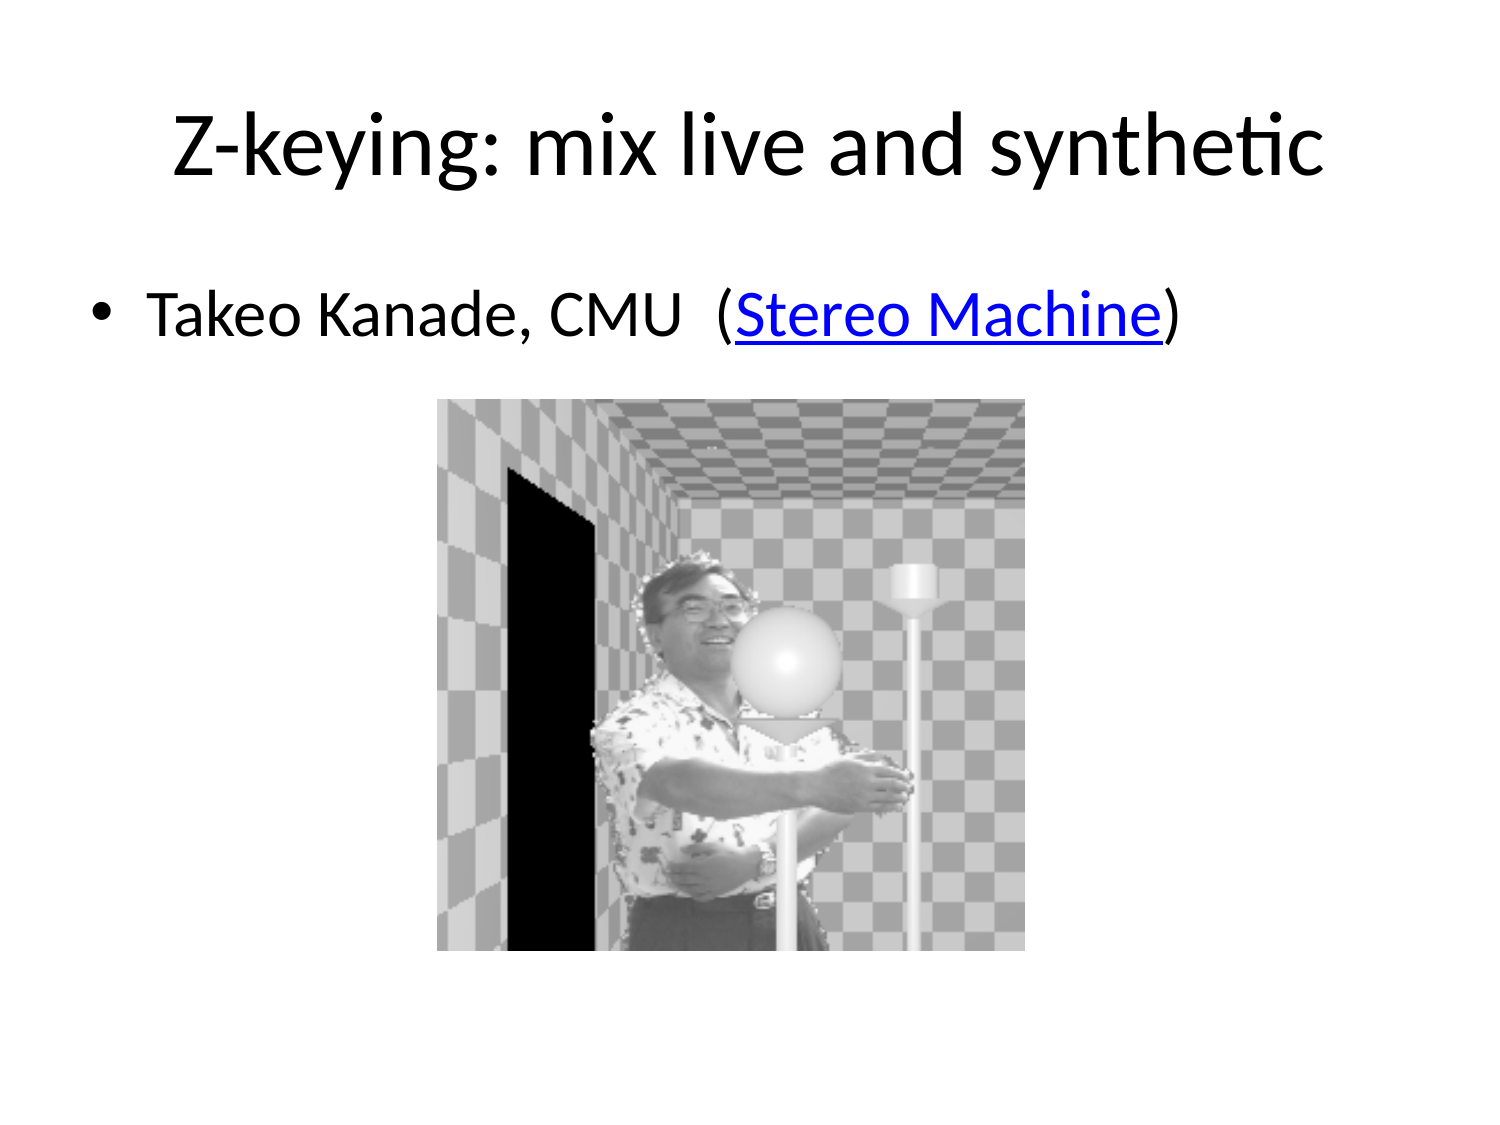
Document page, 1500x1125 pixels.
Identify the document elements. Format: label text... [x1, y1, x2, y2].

title Z-keying: mix live and synthetic [75, 45, 1425, 233]
list Takeo Kanade, CMU (Stereo Machine) [75, 262, 1425, 1005]
picture [437, 399, 1026, 951]
